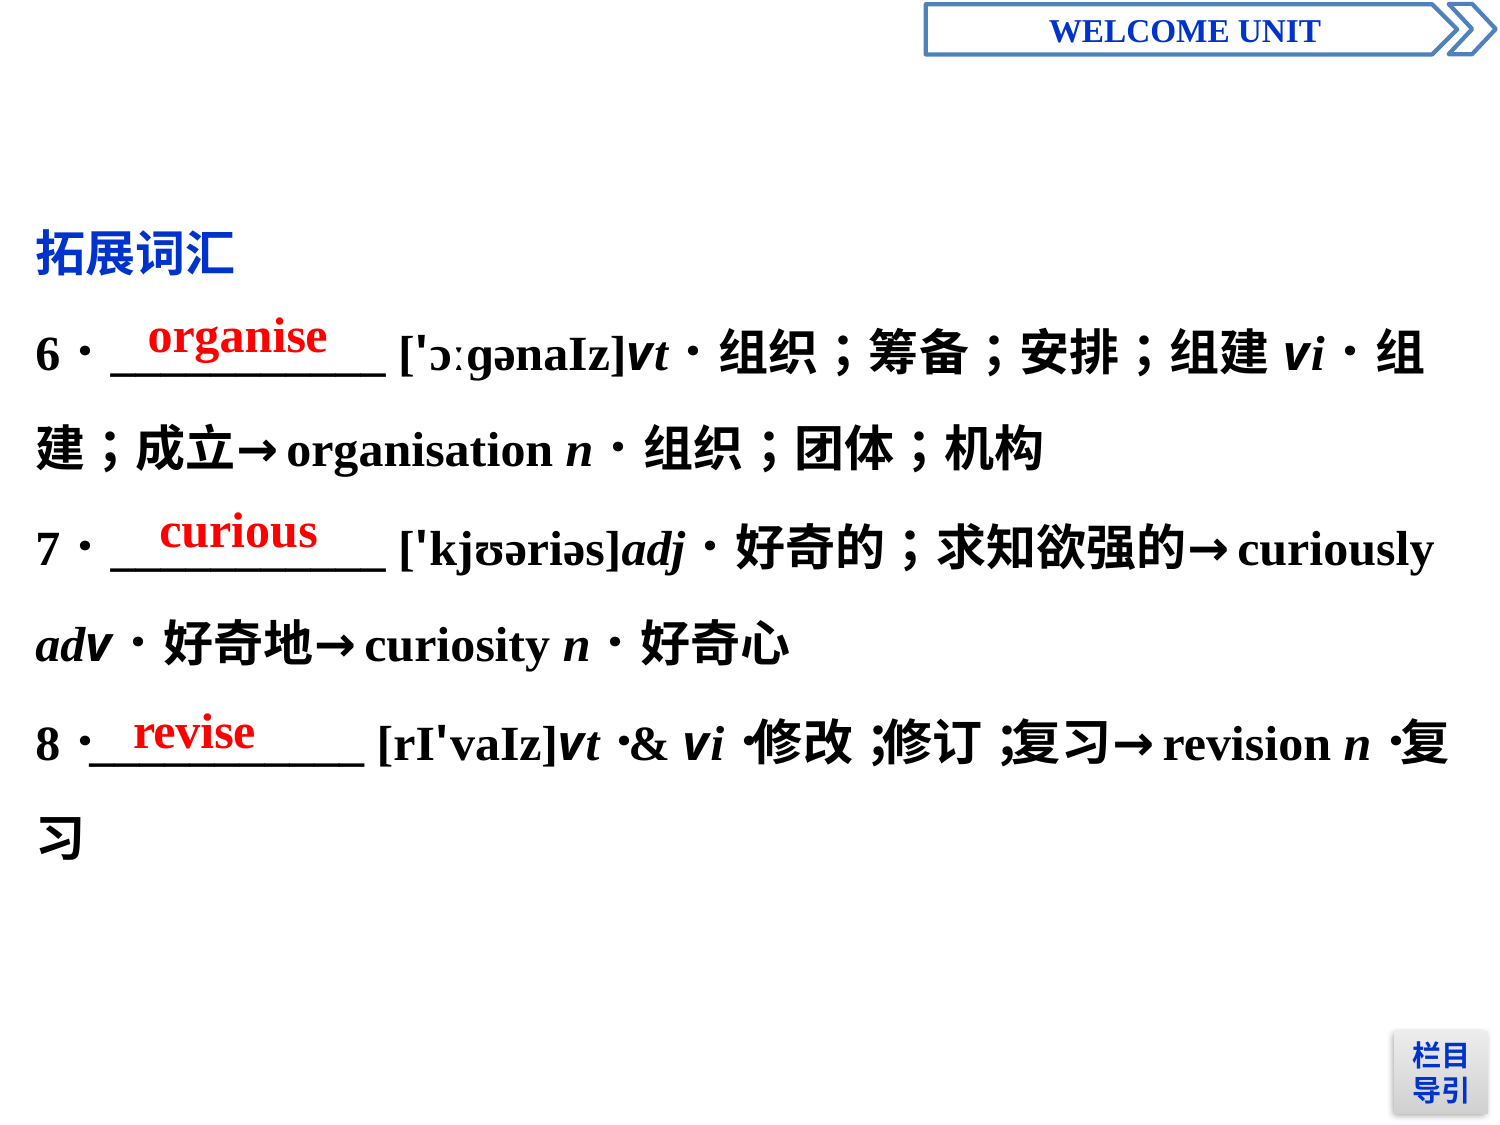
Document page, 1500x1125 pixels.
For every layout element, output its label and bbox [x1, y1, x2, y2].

text_box [147, 302, 1013, 368]
text_box [159, 497, 1025, 563]
text_box [35, 221, 1466, 904]
text_box [132, 697, 999, 764]
